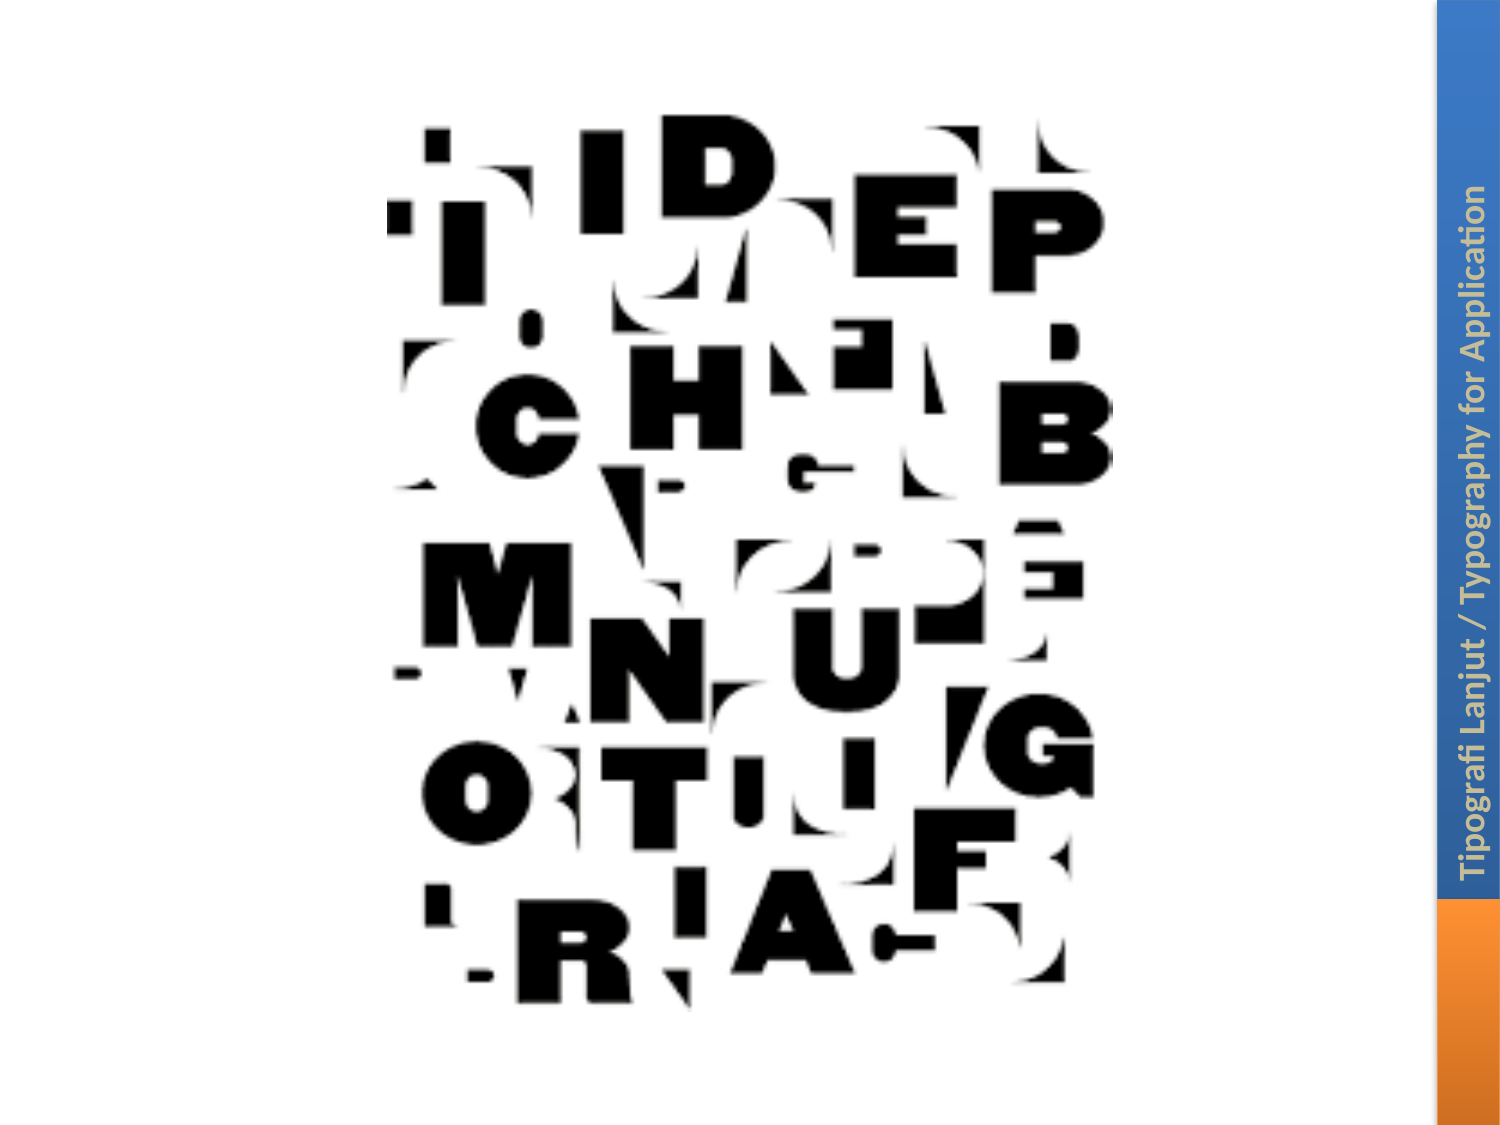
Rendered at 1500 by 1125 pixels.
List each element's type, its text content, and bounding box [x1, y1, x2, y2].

text_box [1437, 899, 1500, 1125]
text_box Tipografi Lanjut / Typography for Application [1439, 170, 1500, 896]
picture [387, 113, 1113, 1012]
text_box [1437, 0, 1500, 899]
